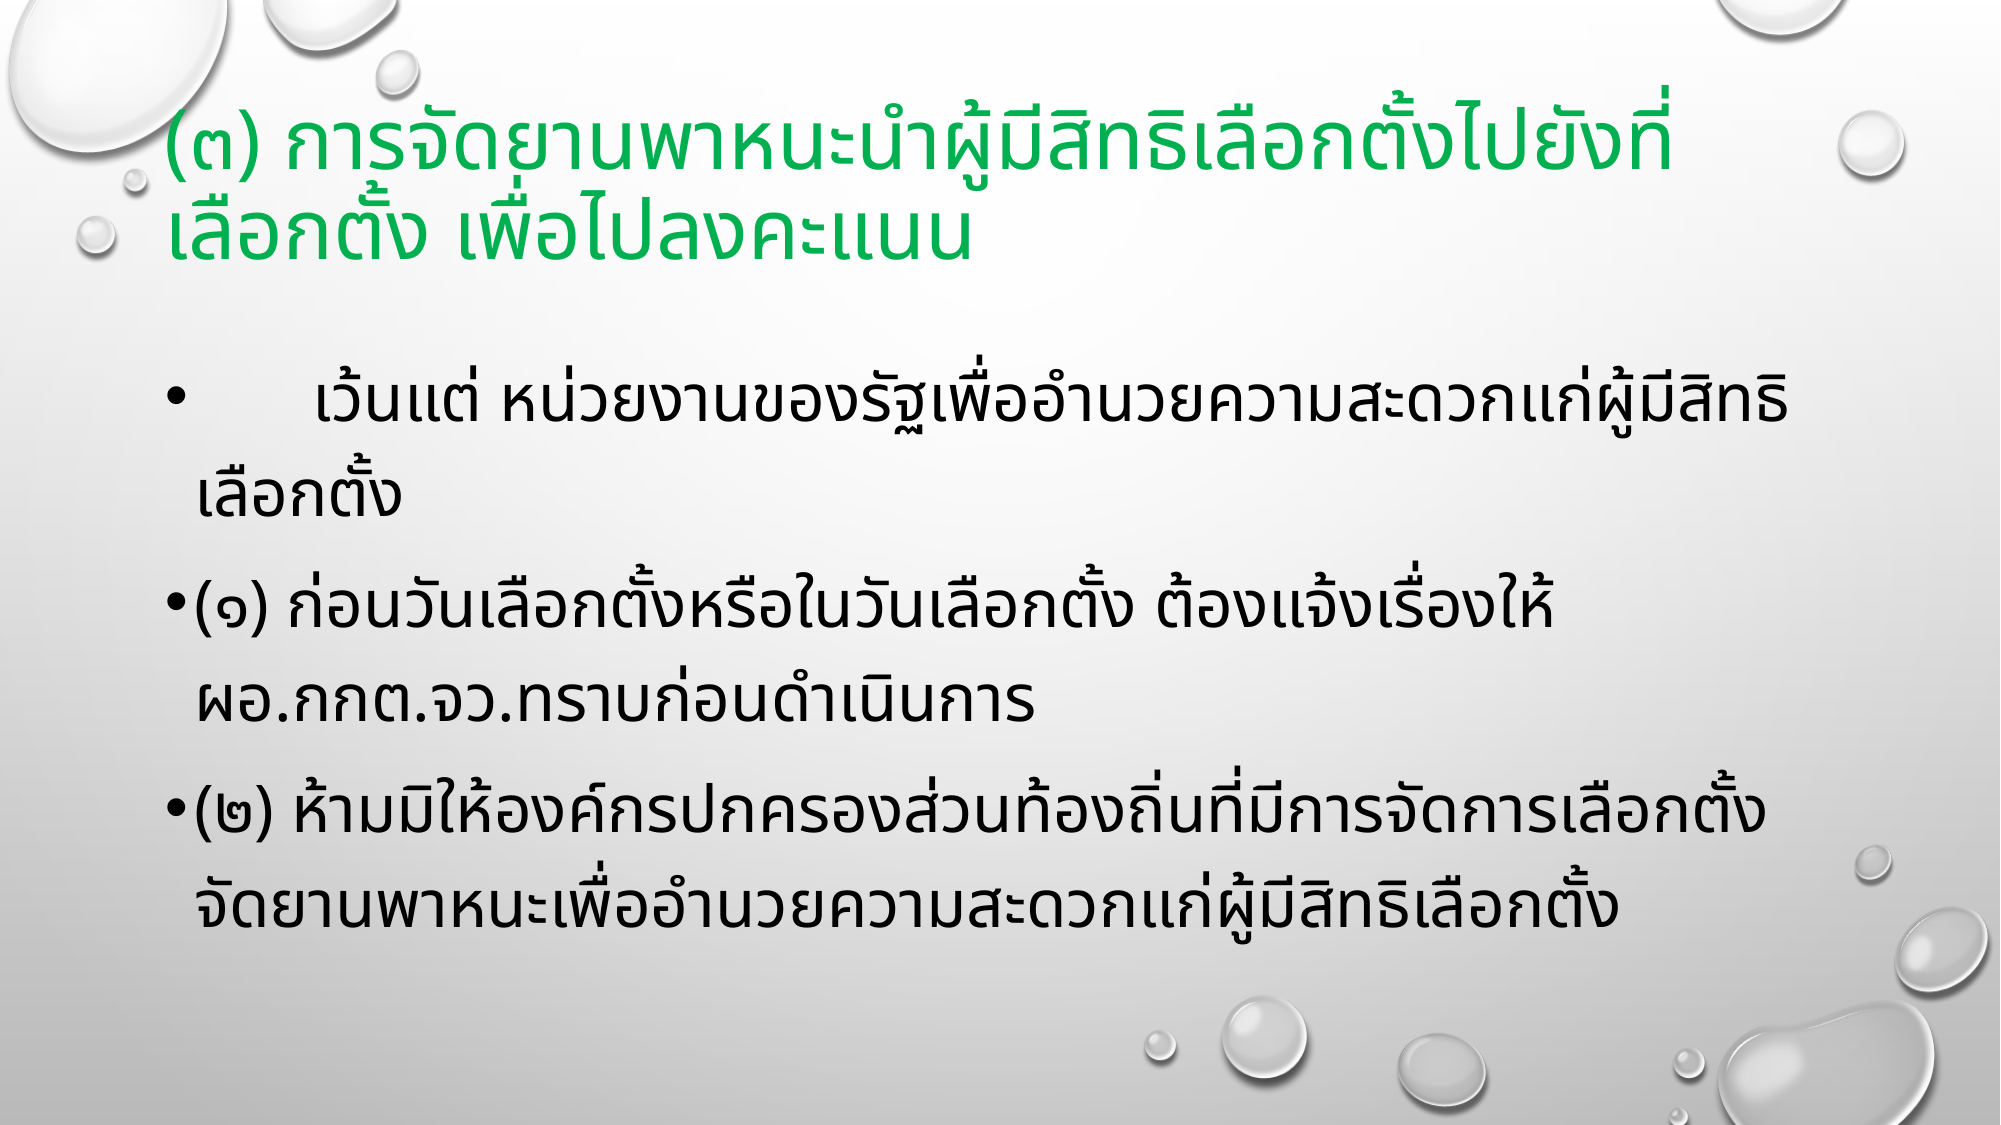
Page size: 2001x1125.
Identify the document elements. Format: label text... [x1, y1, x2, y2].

picture [0, 0, 2000, 1125]
title (๓) การจัดยานพาหนะนำผู้มีสิทธิเลือกตั้งไปยังที่เลือกตั้ง เพื่อไปลงคะแนน [149, 101, 1851, 364]
list เว้นแต่ หน่วยงานของรัฐเพื่ออำนวยความสะดวกแก่ผู้มีสิทธิเลือกตั้ง (๑) ก่อนวันเลือกตั้งหรือในวันเลือกตั้ง ต้องแจ้งเรื่องให้ ผอ.กกต.จว.ทราบก่อนดำเนินการ (๒) ห้ามมิให้องค์กรปกครองส่วนท้องถิ่นที่มีการจัดการเลือกตั้งจัดยานพาหนะเพื่ออำนวยความสะดวกแก่ผู้มีสิทธิเลือกตั้ง [149, 332, 1850, 950]
